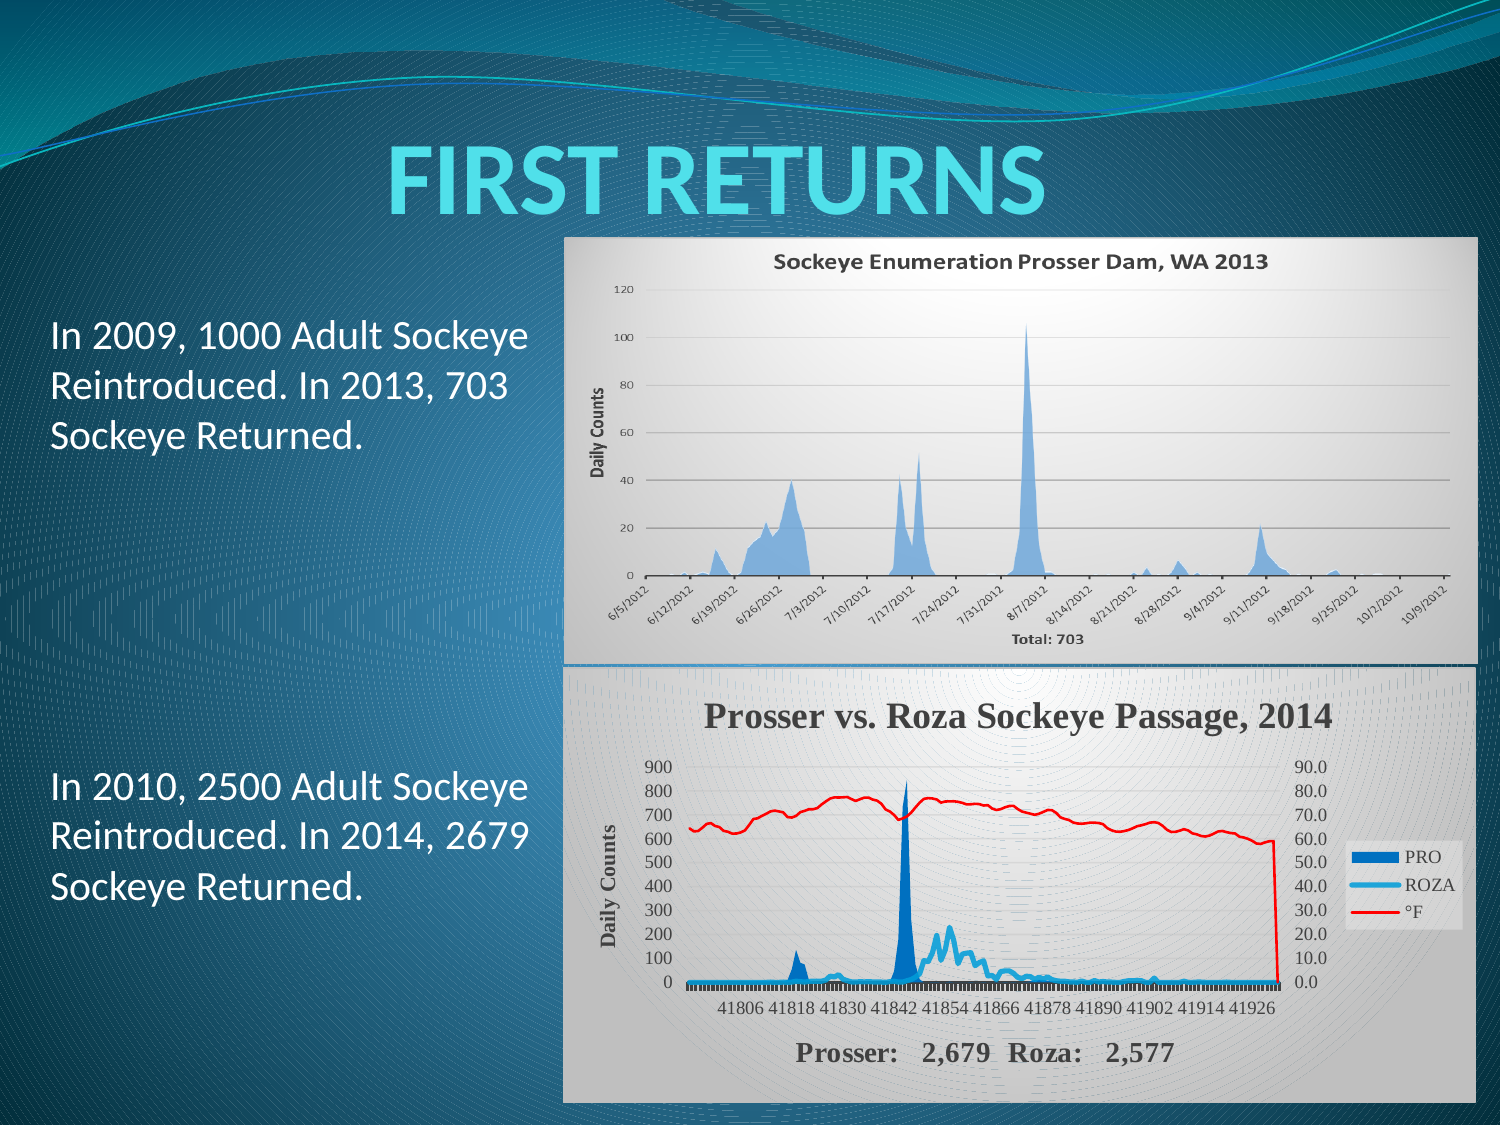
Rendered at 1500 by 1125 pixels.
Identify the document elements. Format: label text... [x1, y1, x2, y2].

subtitle In 2009, 1000 Adult Sockeye Reintroduced. In 2013, 703 Sockeye Returned. In 2010, 2500 Adult Sockeye Reintroduced. In 2014, 2679 Sockeye Returned. [50, 249, 538, 1076]
title FIRST RETURNS [75, 85, 1363, 236]
chart [562, 666, 1476, 1104]
picture [564, 237, 1478, 664]
